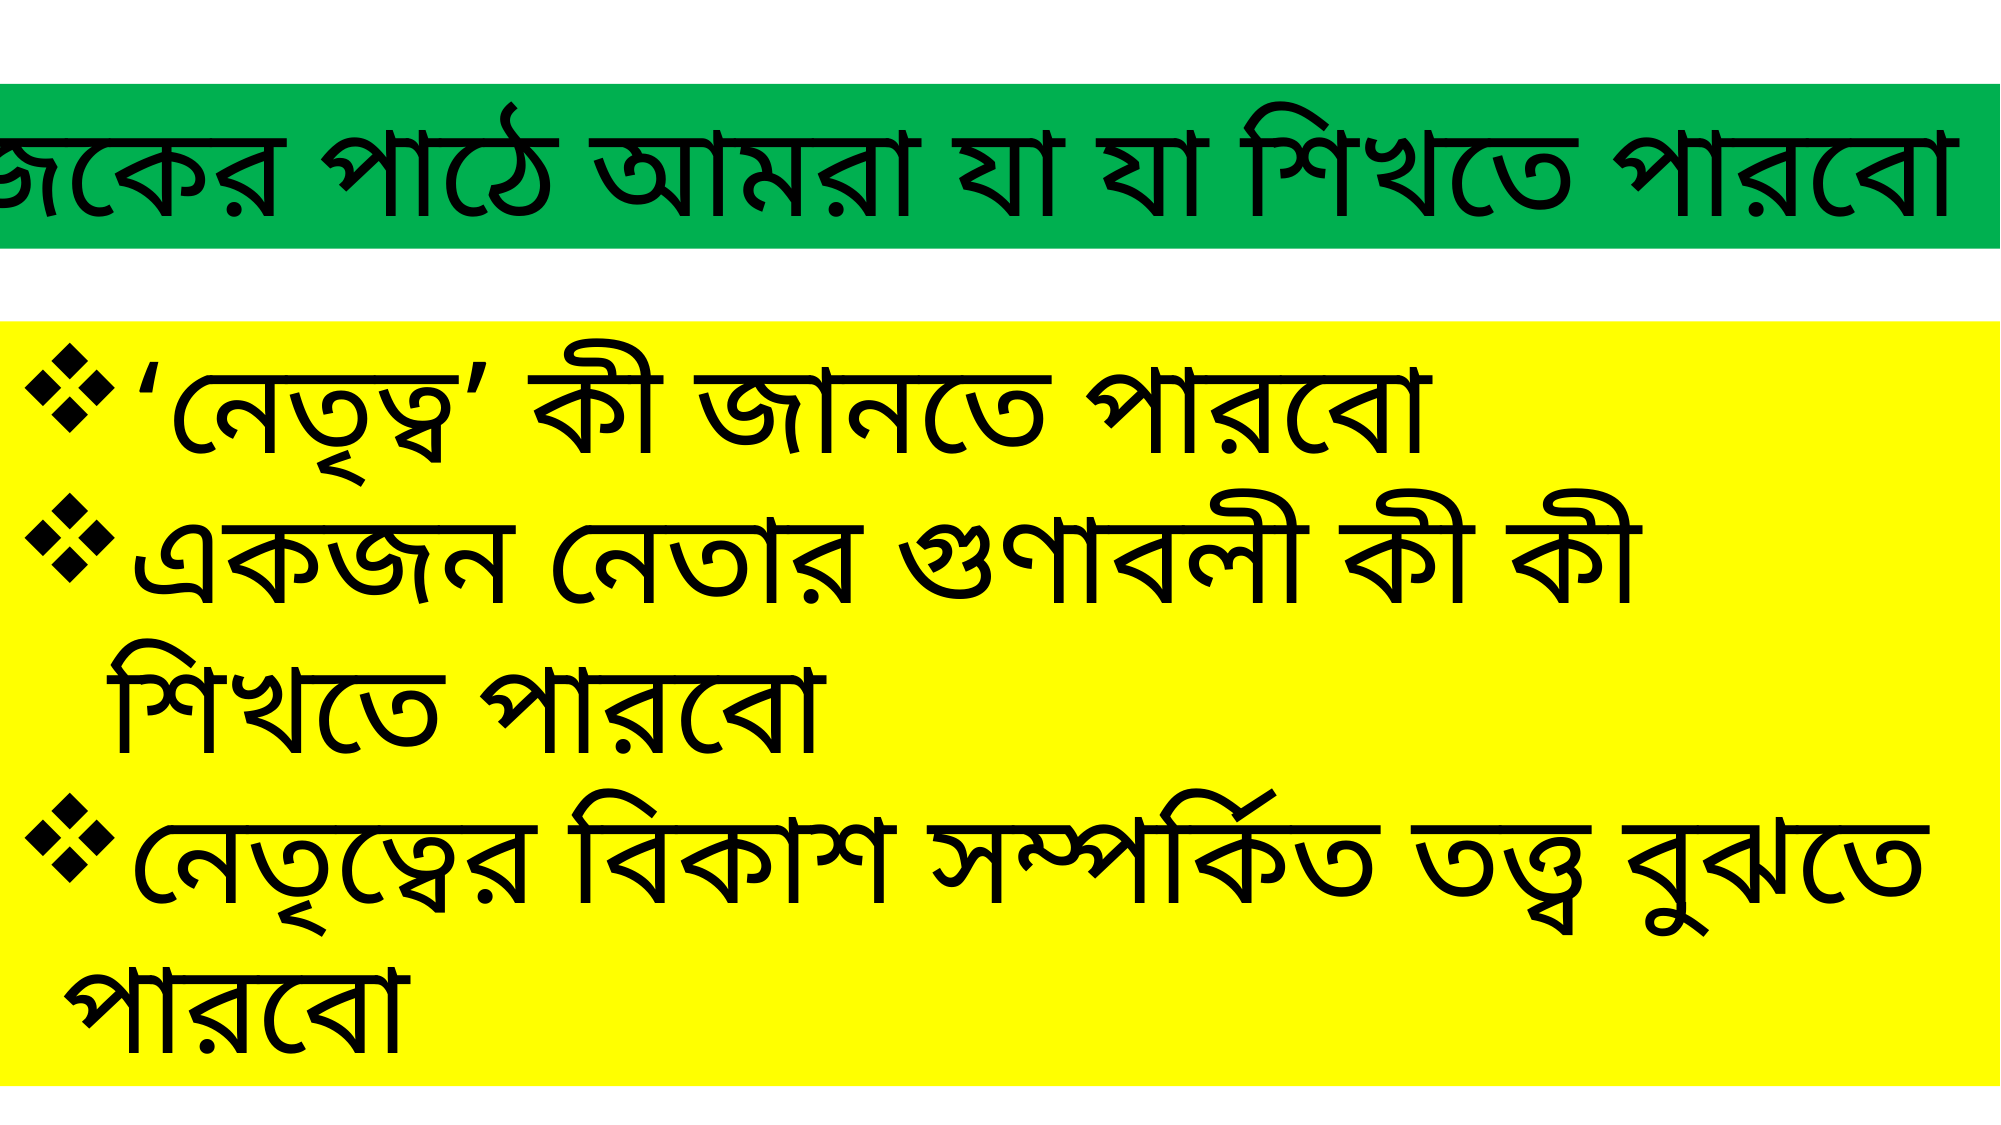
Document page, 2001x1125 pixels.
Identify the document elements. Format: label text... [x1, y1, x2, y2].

text_box আজকের পাঠে আমরা যা যা শিখতে পারবো ...... [0, 83, 2000, 249]
text_box ‘নেতৃত্ব’ কী জানতে পারবো একজন নেতার গুণাবলী কী কী শিখতে পারবো নেতৃত্বের বিকাশ সম্পর্কিত তত্ত্ব বুঝতে পারবো [0, 321, 2000, 1087]
